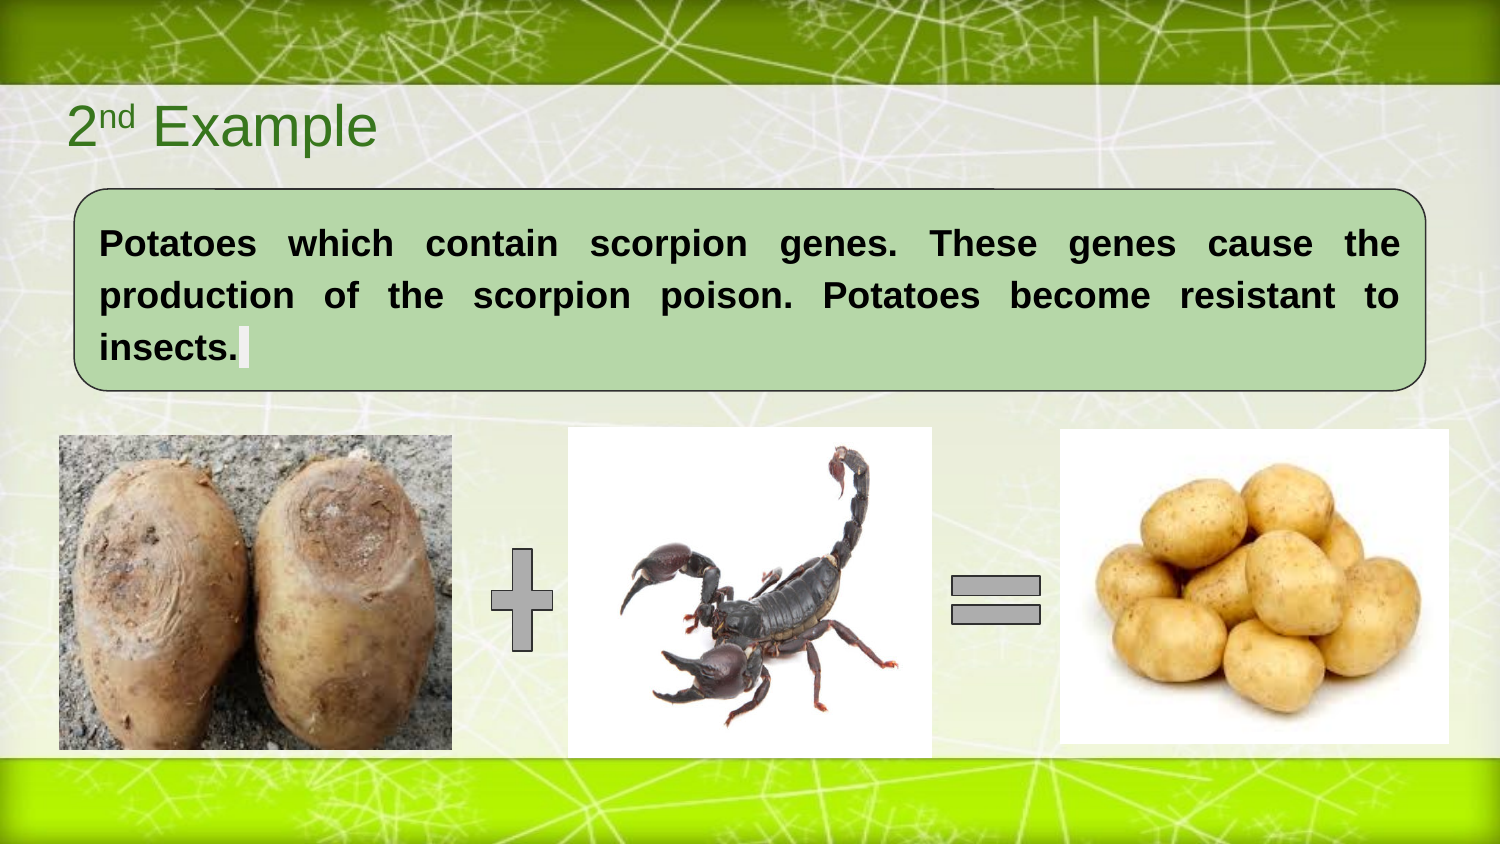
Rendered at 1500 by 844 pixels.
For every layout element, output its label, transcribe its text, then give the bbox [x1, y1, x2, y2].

picture [0, 0, 1500, 844]
text_box [952, 604, 1041, 624]
text_box Potatoes which contain scorpion genes. These genes cause the production of the scorpion poison. Potatoes become resistant to insects. [74, 188, 1426, 391]
text_box [491, 549, 553, 652]
text_box [952, 576, 1041, 596]
title 2nd Example [51, 72, 1449, 167]
